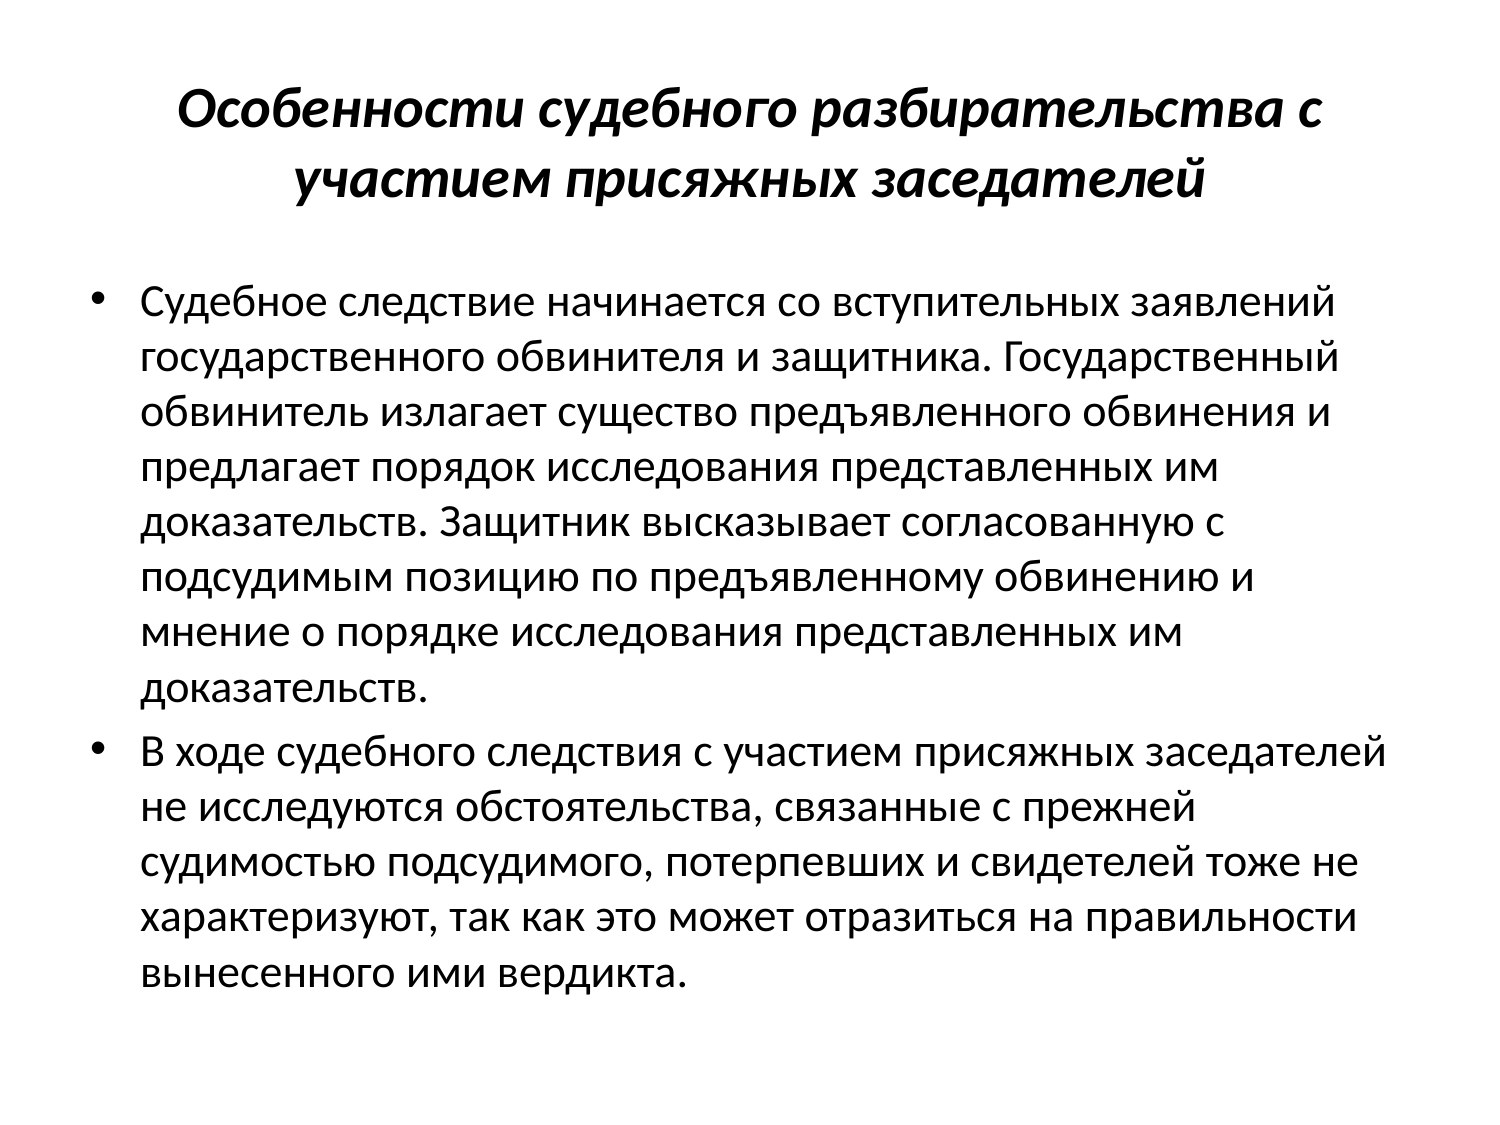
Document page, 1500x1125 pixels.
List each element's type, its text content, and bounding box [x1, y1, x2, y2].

list Судебное следствие начинается со вступительных заявлений государственного обвинителя и защитника. Государственный обвинитель излагает существо предъявленного обвинения и предлагает порядок исследования представленных им доказательств. Защитник высказывает согласованную с подсудимым позицию по предъявленному обвинению и мнение о порядке исследования представленных им доказательств. В ходе судебного следствия с участием присяжных заседателей не исследуются обстоятельства, связанные с прежней судимостью подсудимого, потерпевших и свидетелей тоже не характеризуют, так как это может отразиться на правильности вынесенного ими вердикта. [75, 262, 1425, 1005]
title Особенности судебного разбирательства с участием присяжных заседателей [75, 45, 1425, 233]
